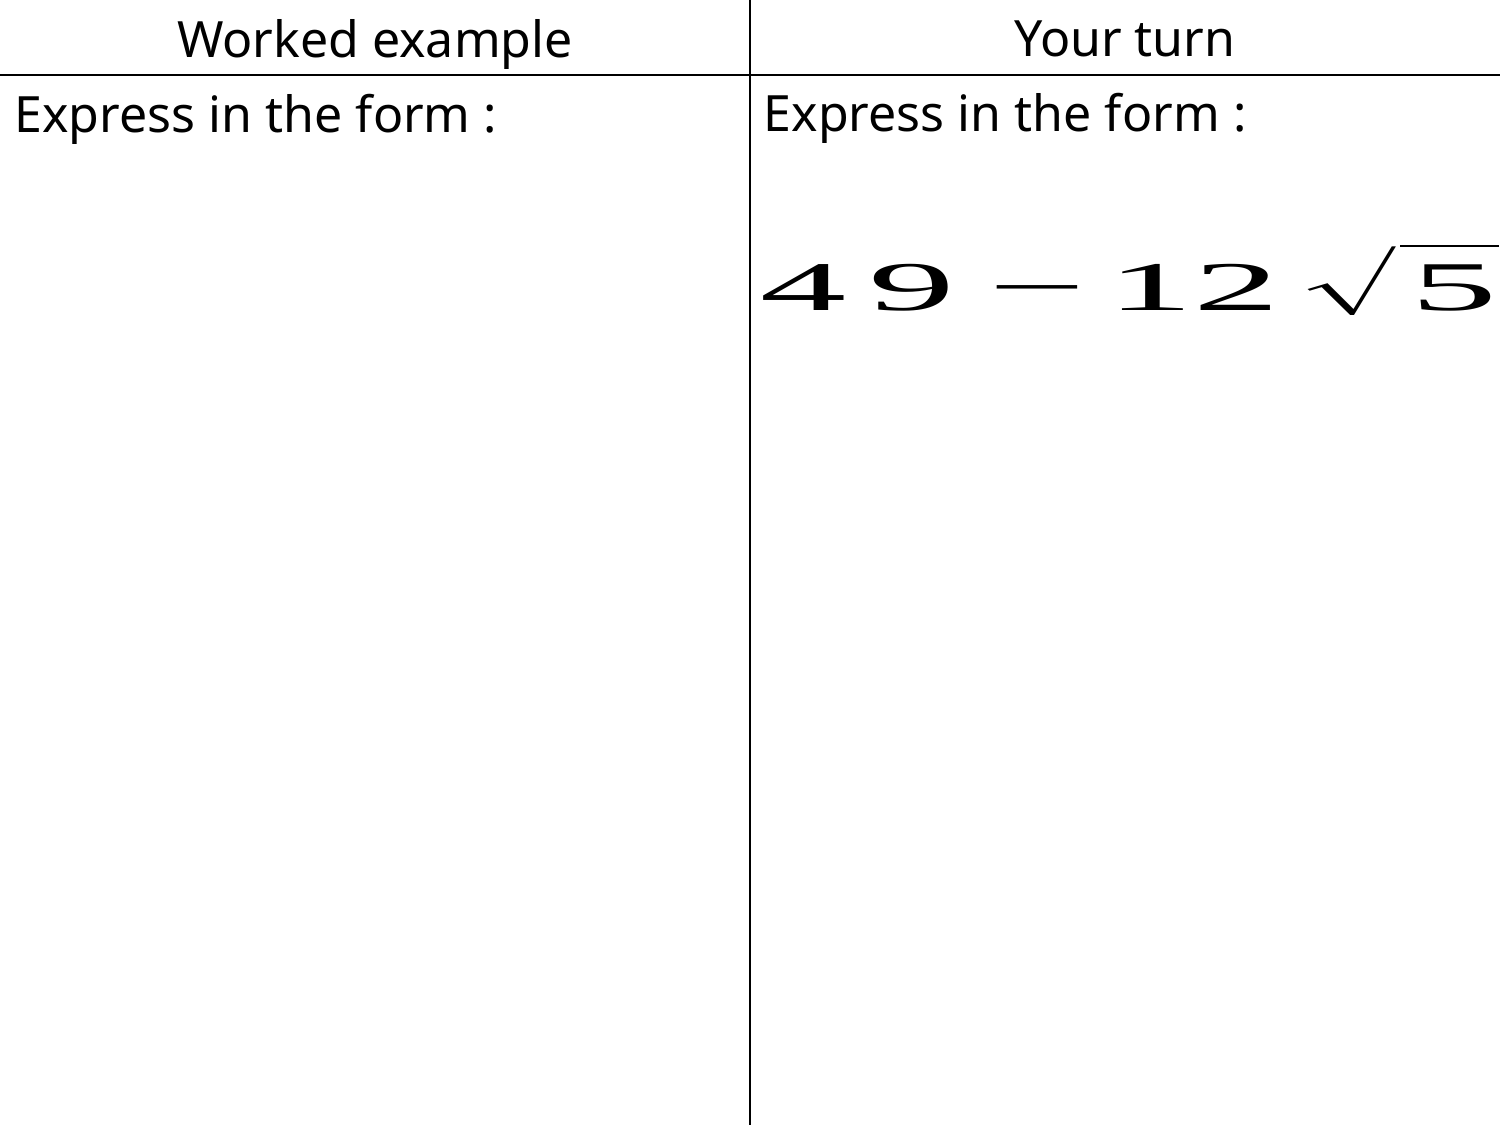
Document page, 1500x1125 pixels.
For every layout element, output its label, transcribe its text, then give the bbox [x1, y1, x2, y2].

text_box Your turn [751, 0, 1500, 74]
text_box Worked example [0, 0, 749, 74]
